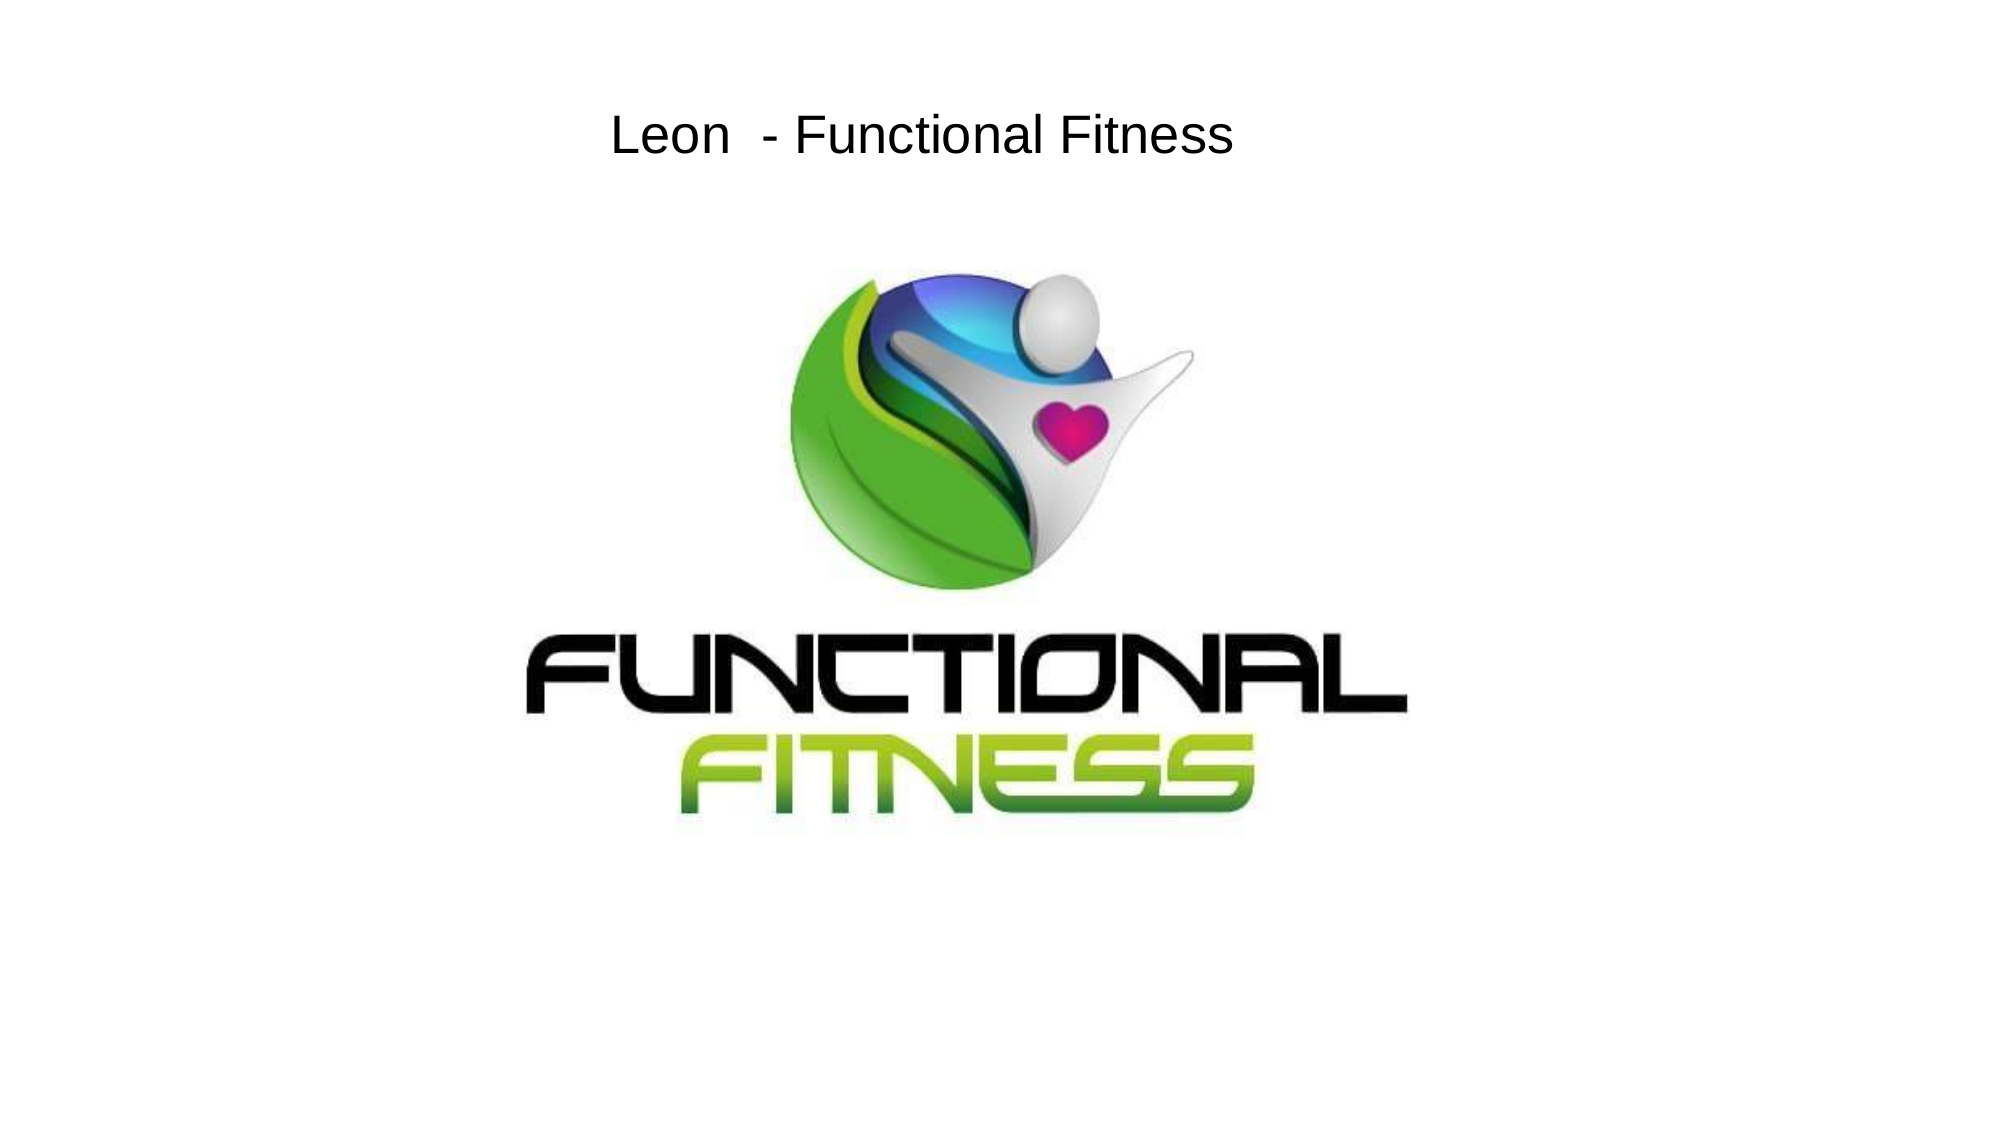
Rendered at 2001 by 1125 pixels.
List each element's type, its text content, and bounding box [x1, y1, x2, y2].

picture [341, 203, 1571, 948]
text_box Leon - Functional Fitness [595, 84, 1653, 180]
